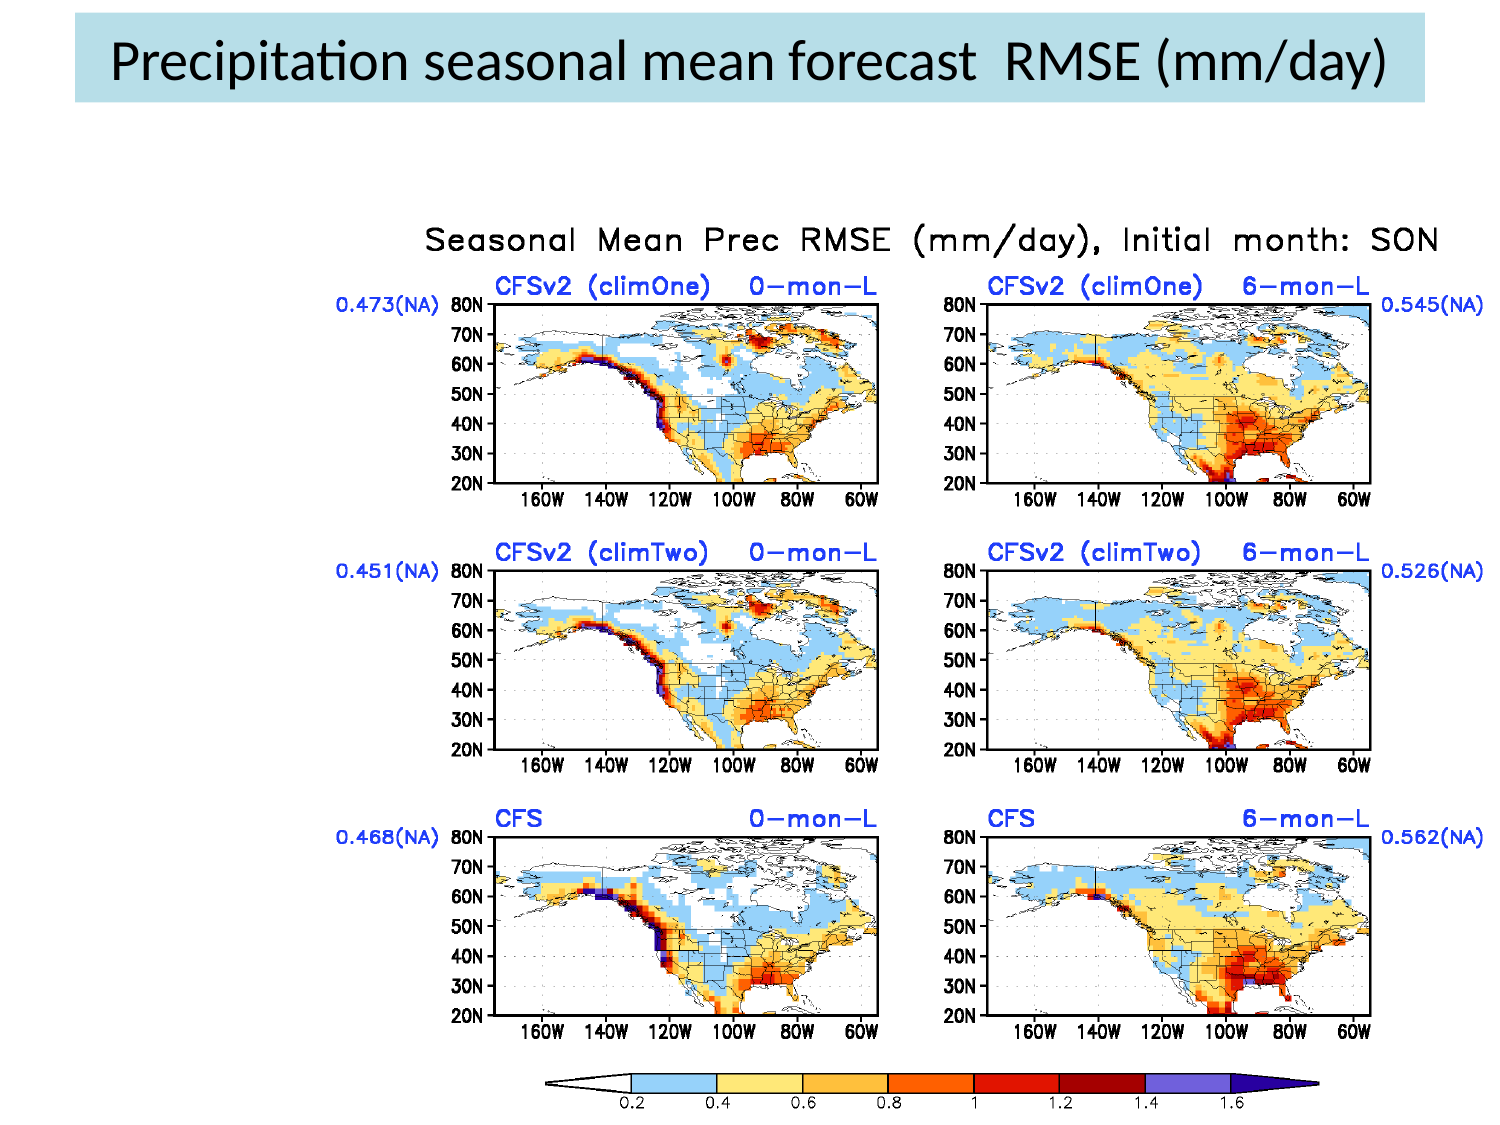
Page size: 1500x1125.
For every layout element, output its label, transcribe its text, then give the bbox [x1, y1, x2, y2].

title Precipitation seasonal mean forecast RMSE (mm/day) [75, 12, 1425, 103]
picture [297, 195, 1500, 1125]
